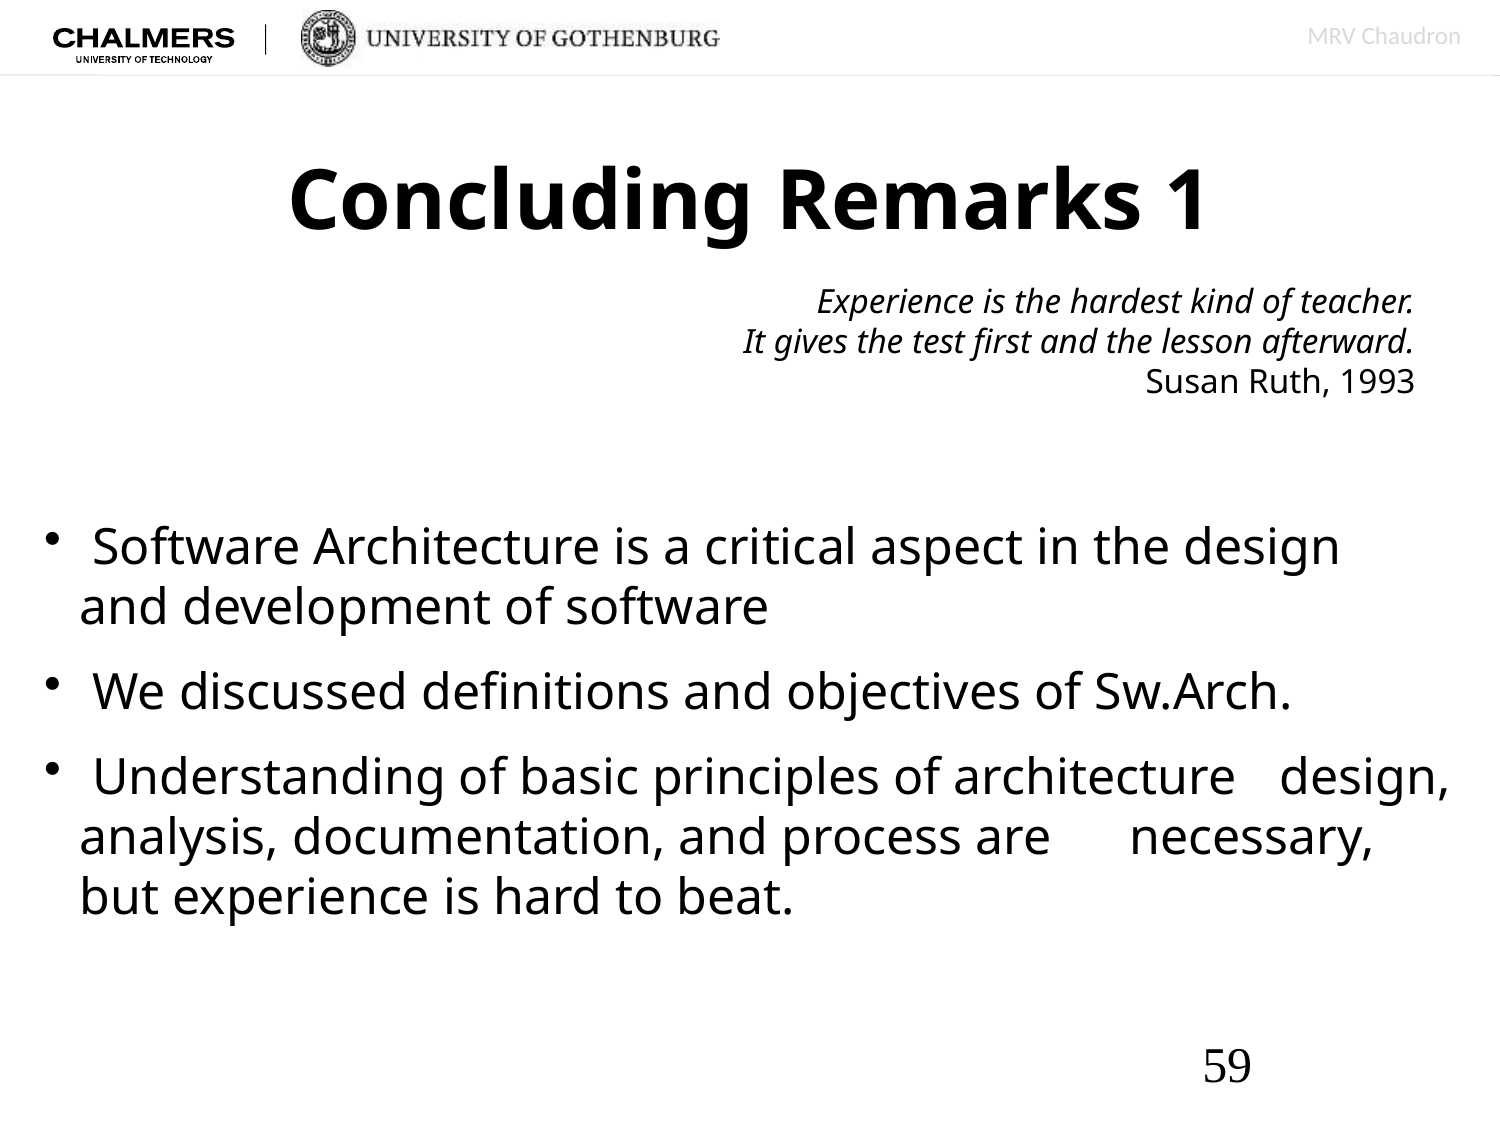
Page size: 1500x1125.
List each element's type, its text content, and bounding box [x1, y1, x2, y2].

picture [301, 10, 720, 67]
text_box Experience is the hardest kind of teacher. It gives the test first and the lesson afterward. Susan Ruth, 1993 [728, 273, 1431, 408]
slide_number 59 [1187, 1025, 1500, 1100]
text_box Software Architecture is a critical aspect in the design and development of software We discussed definitions and objectives of Sw.Arch. Understanding of basic principles of architecture design, analysis, documentation, and process are necessary, but experience is hard to beat. [29, 507, 1471, 932]
title Concluding Remarks 1 [0, 136, 1500, 268]
